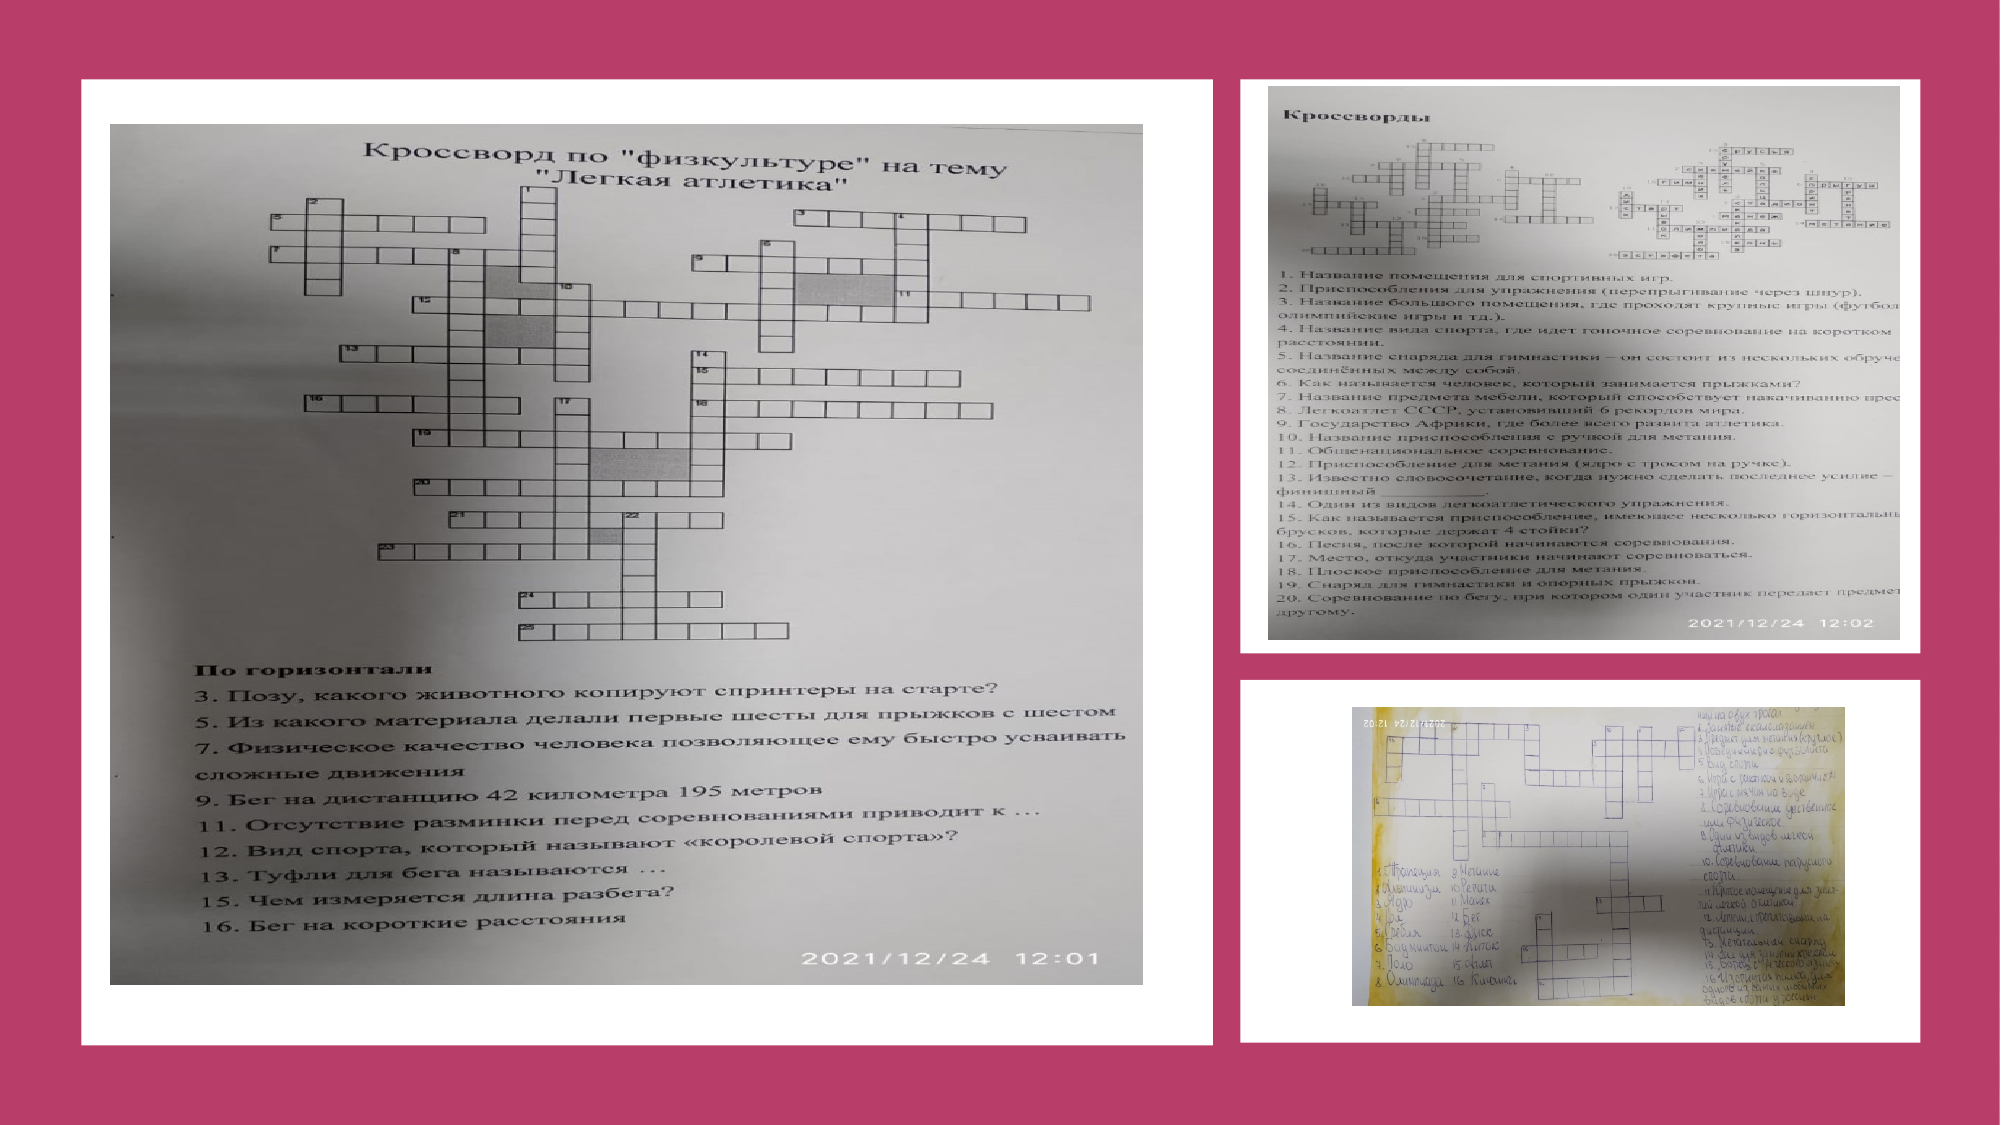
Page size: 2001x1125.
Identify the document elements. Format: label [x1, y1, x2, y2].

text_box [1237, 76, 1924, 657]
text_box [78, 76, 1216, 1049]
text_box [1237, 677, 1924, 1046]
picture [1352, 707, 1846, 1006]
picture [1268, 86, 1901, 640]
text_box [0, 0, 2000, 1125]
picture [110, 123, 1143, 985]
